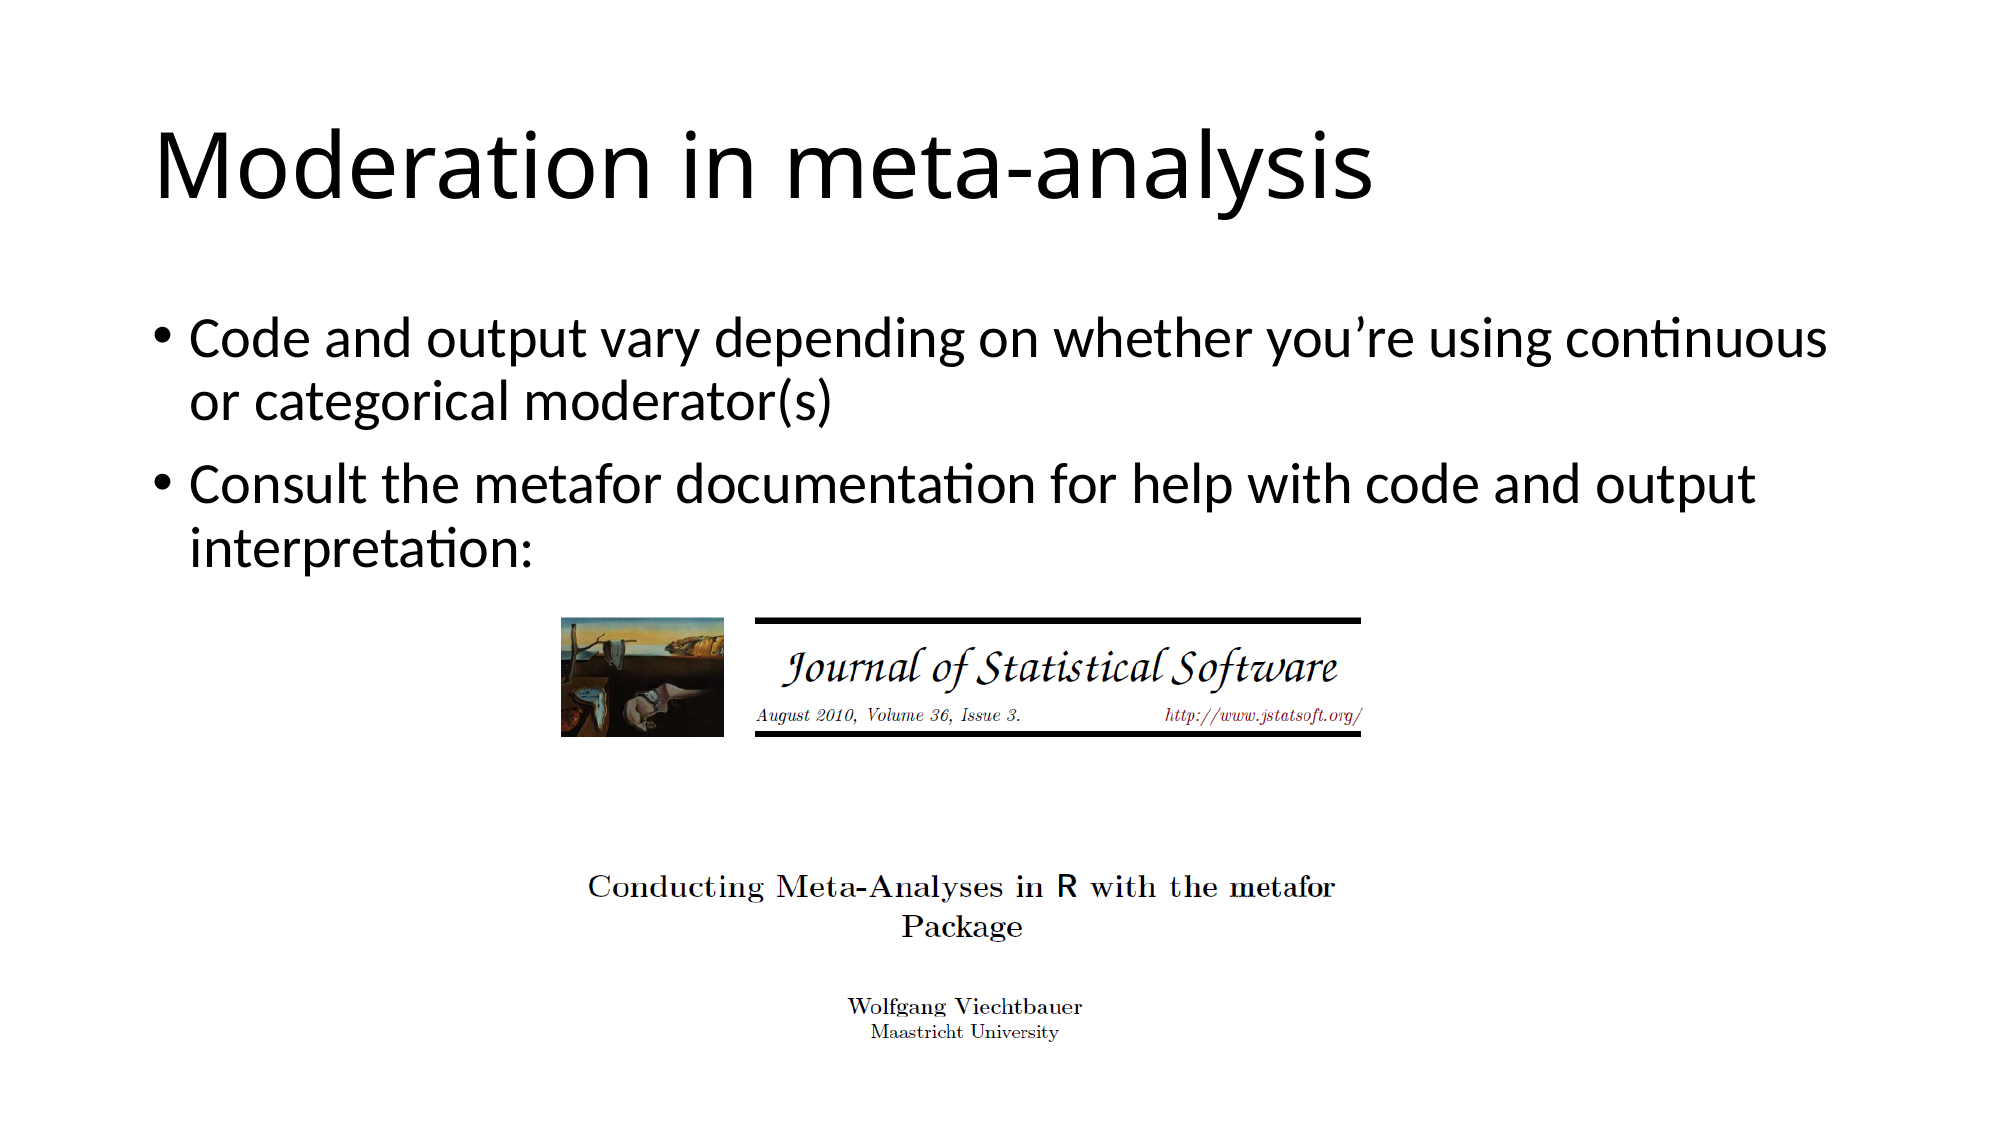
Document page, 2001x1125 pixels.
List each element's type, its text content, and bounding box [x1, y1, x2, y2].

title Moderation in meta-analysis [137, 59, 1863, 278]
list Code and output vary depending on whether you’re using continuous or categorical moderator(s) Consult the metafor documentation for help with code and output interpretation: [137, 299, 1863, 1014]
picture [436, 573, 1488, 1077]
